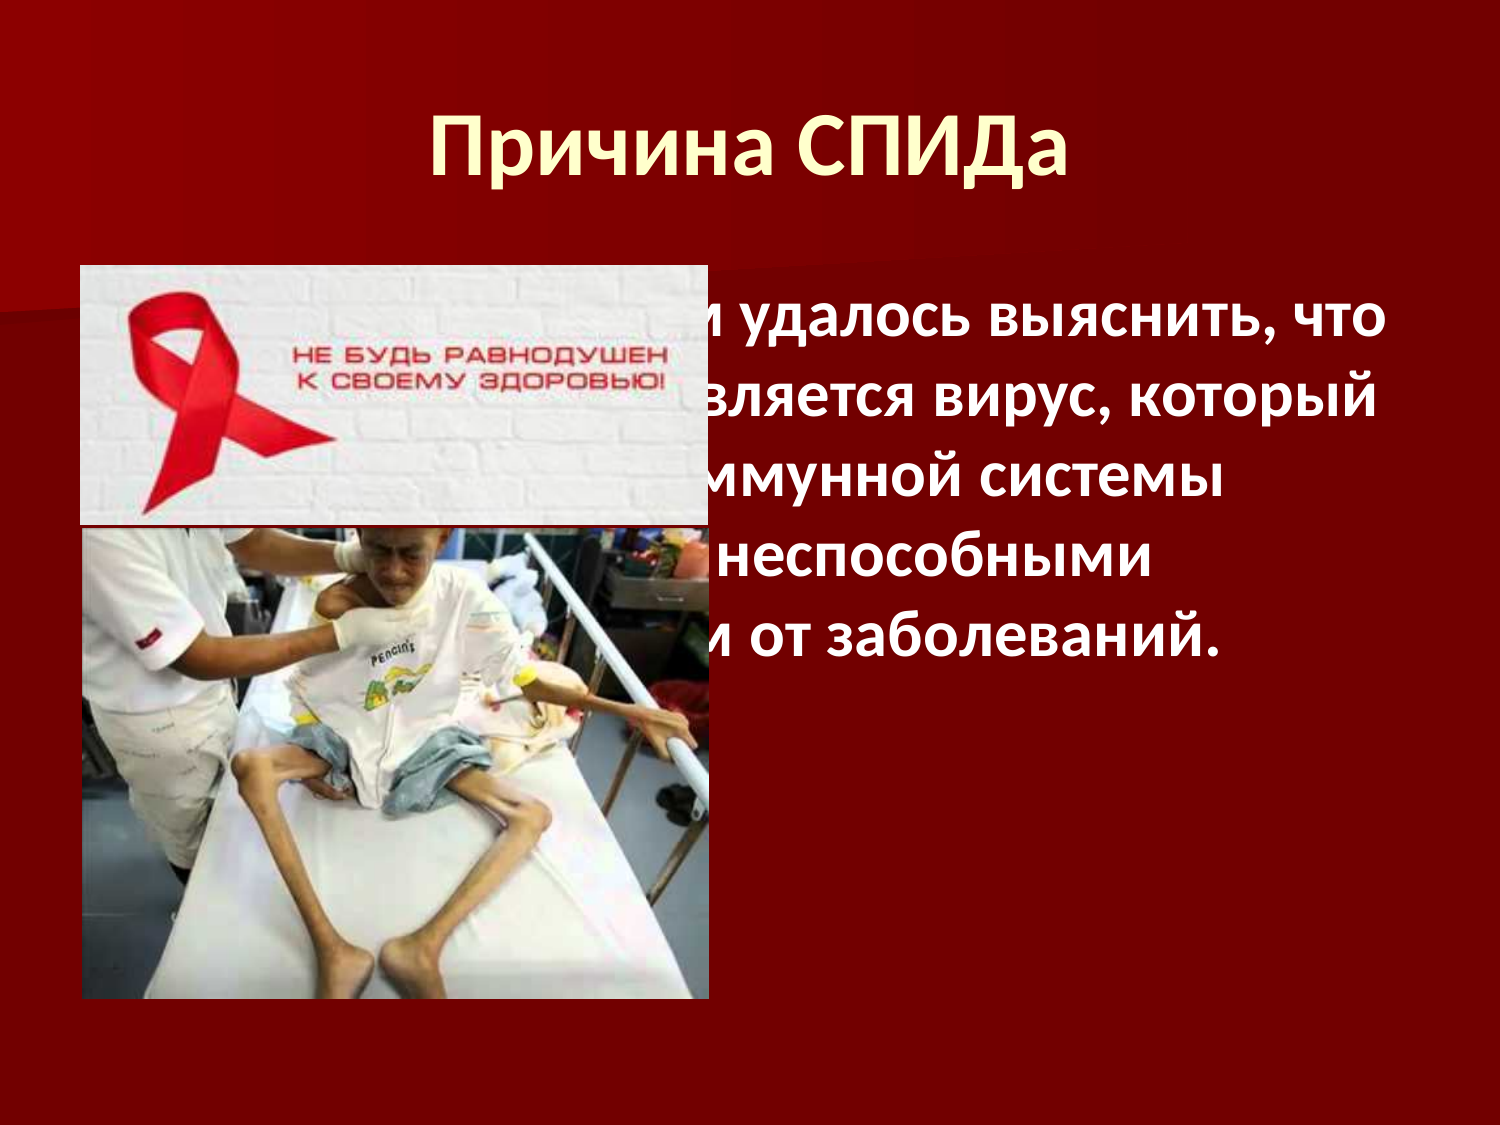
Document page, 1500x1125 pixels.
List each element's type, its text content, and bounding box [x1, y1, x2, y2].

picture [80, 265, 708, 525]
title Причина СПИДа [74, 44, 1426, 233]
picture [81, 528, 709, 999]
list В 1982 году ученым удалось выяснить, что причиной СПИДа является вирус, который поражает клетки иммунной системы человека, делая их неспособными защищать организм от заболеваний. [74, 262, 1426, 1001]
